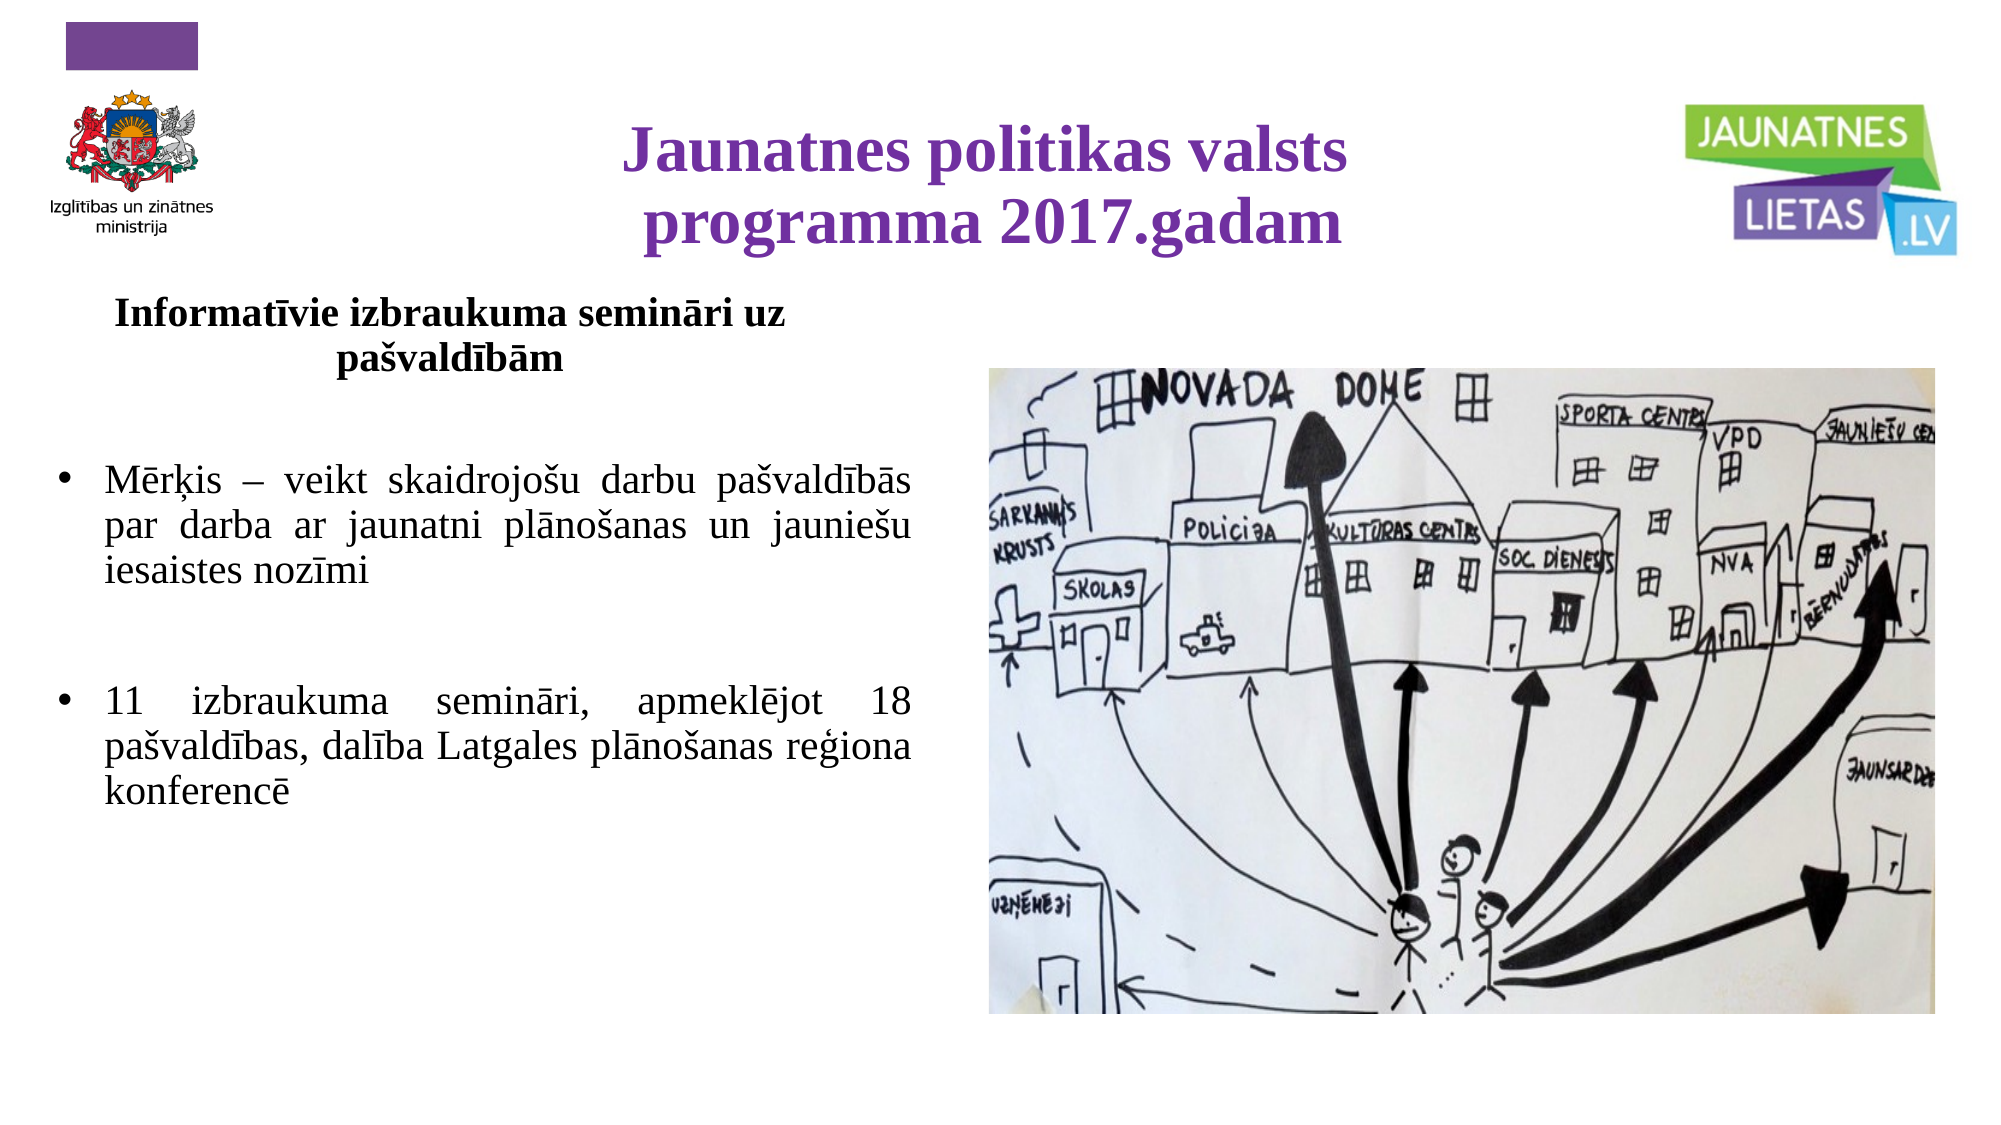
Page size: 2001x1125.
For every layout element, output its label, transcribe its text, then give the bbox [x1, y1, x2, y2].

text_box [988, 368, 1936, 1014]
picture [0, 22, 263, 278]
title Informatīvie izbraukuma semināri uz pašvaldībām [42, 266, 858, 378]
text_box Jaunatnes politikas valsts programma 2017.gadam [263, 47, 1643, 266]
list Mērķis – veikt skaidrojošu darbu pašvaldībās par darba ar jaunatni plānošanas un jauniešu iesaistes nozīmi 11 izbraukuma semināri, apmeklējot 18 pašvaldības, dalība Latgales plānošanas reģiona konferencē [42, 378, 928, 1004]
picture [1618, 47, 1983, 278]
